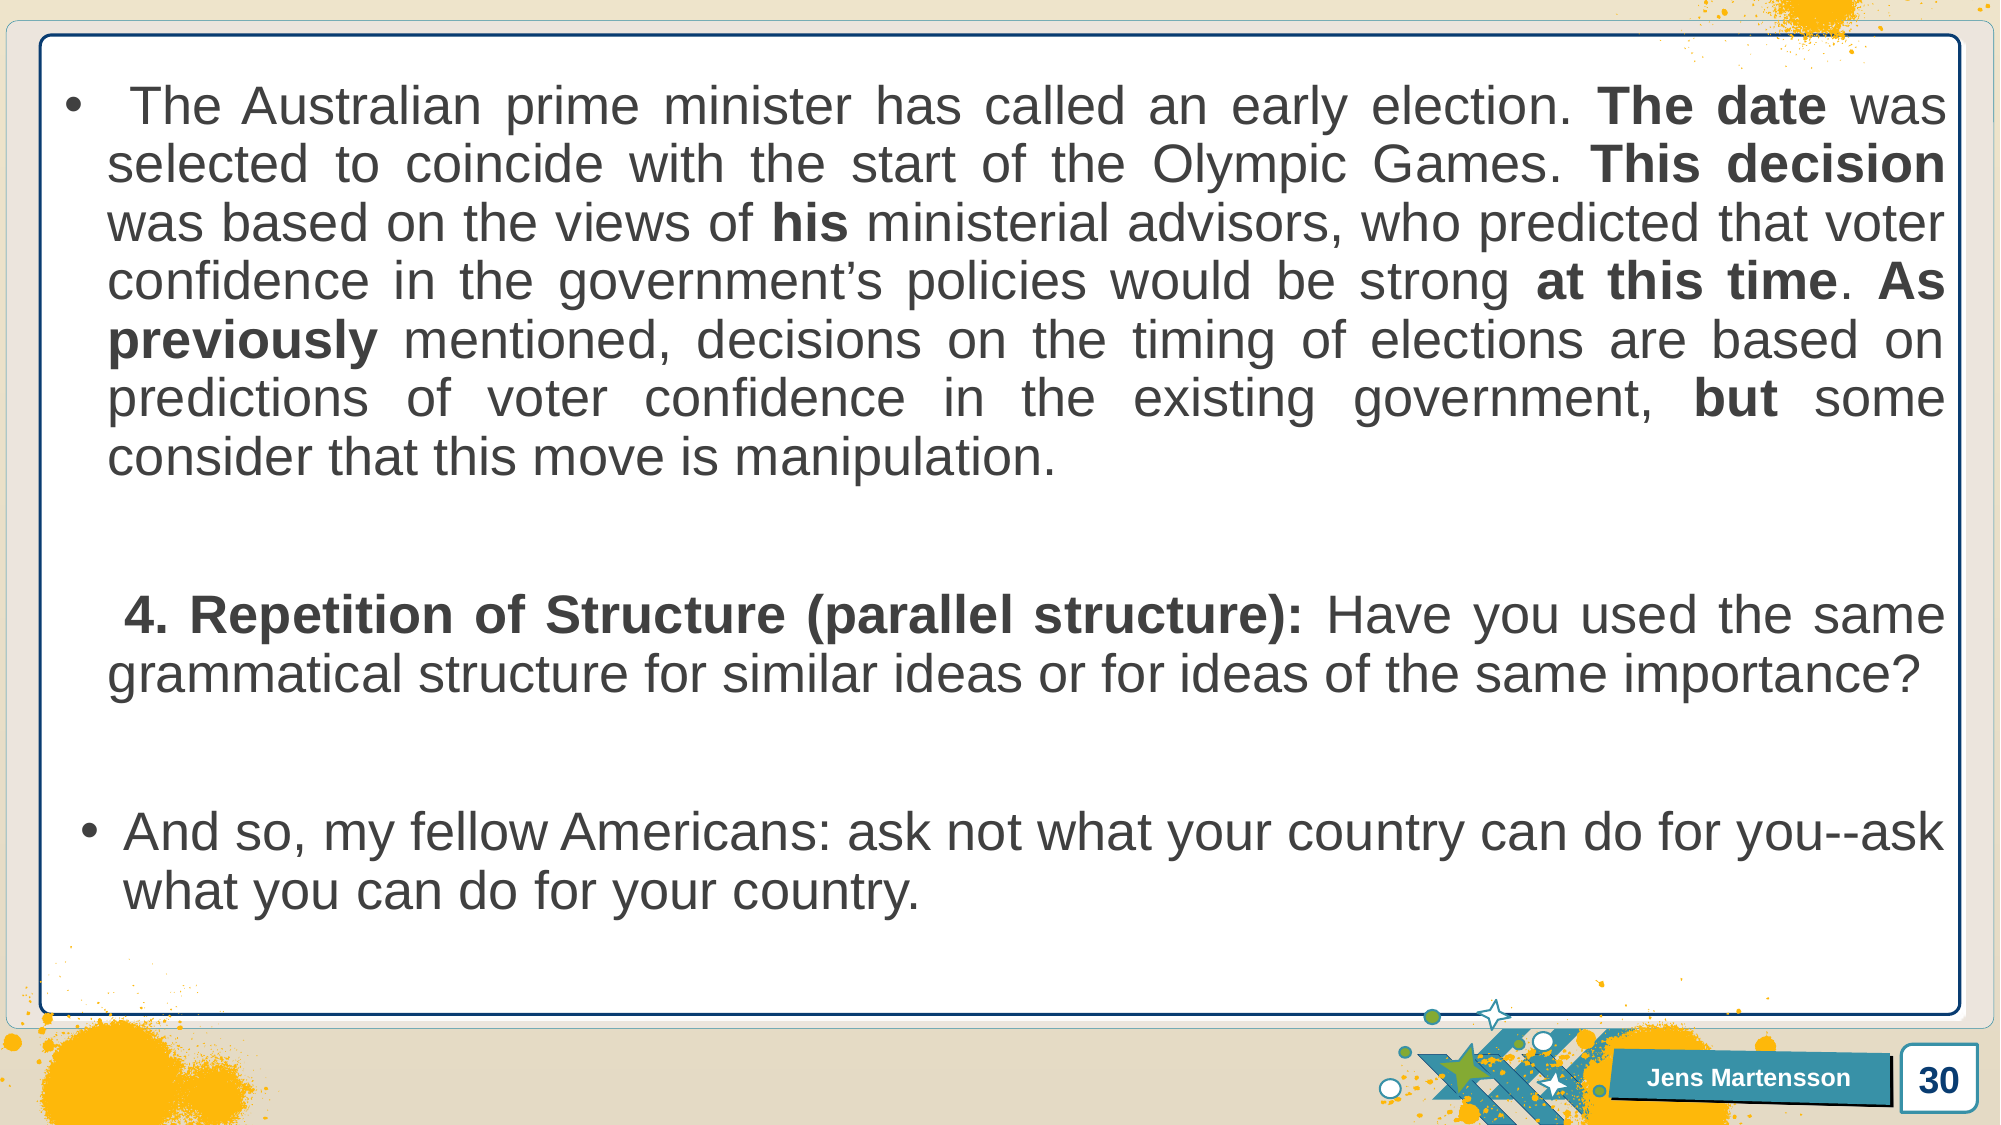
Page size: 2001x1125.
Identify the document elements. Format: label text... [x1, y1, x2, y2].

slide_number 30 [1899, 1042, 1979, 1114]
list The Australian prime minister has called an early election. The date was selected to coincide with the start of the Olympic Games. This decision was based on the views of his ministerial advisors, who predicted that voter confidence in the government’s policies would be strong at this time. As previously mentioned, decisions on the timing of elections are based on predictions of voter confidence in the existing government, but some consider that this move is manipulation. 4. Repetition of Structure (parallel structure): Have you used the same grammatical structure for similar ideas or for ideas of the same importance? And so, my fellow Americans: ask not what your country can do for you--ask what you can do for your country. [64, 77, 1948, 965]
